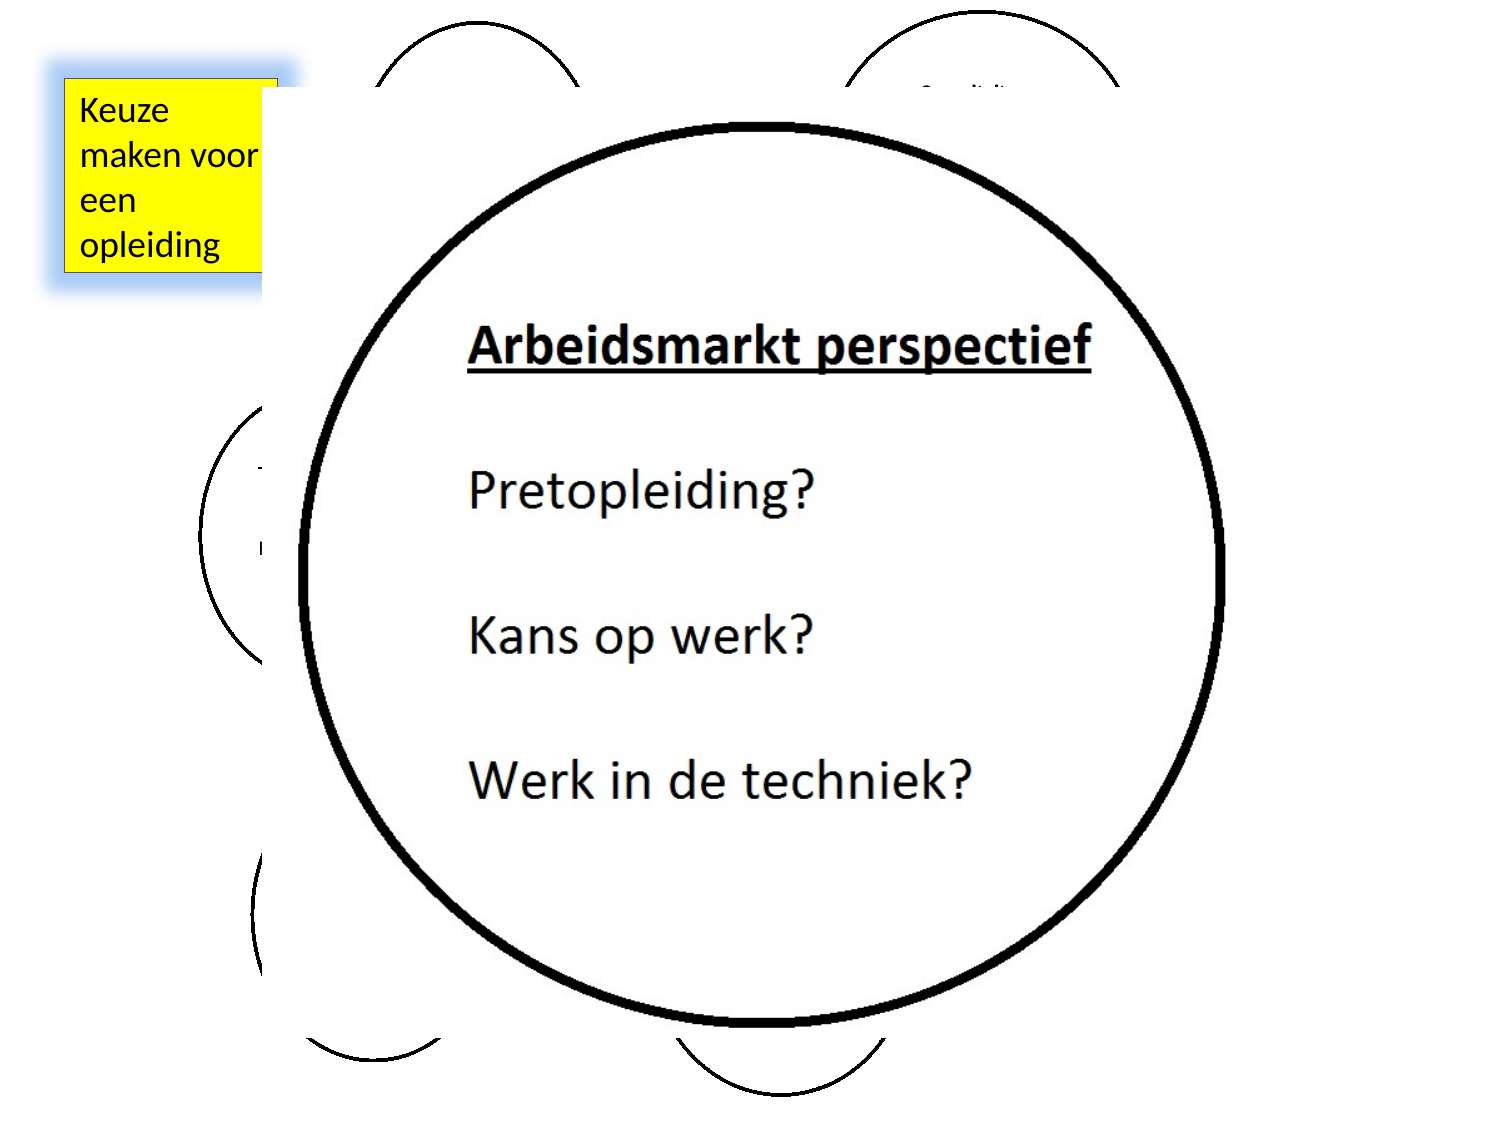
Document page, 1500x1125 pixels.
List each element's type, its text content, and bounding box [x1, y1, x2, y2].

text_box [198, 0, 1224, 1096]
text_box Keuze maken voor een opleiding [64, 78, 189, 273]
picture [262, 87, 1238, 1038]
